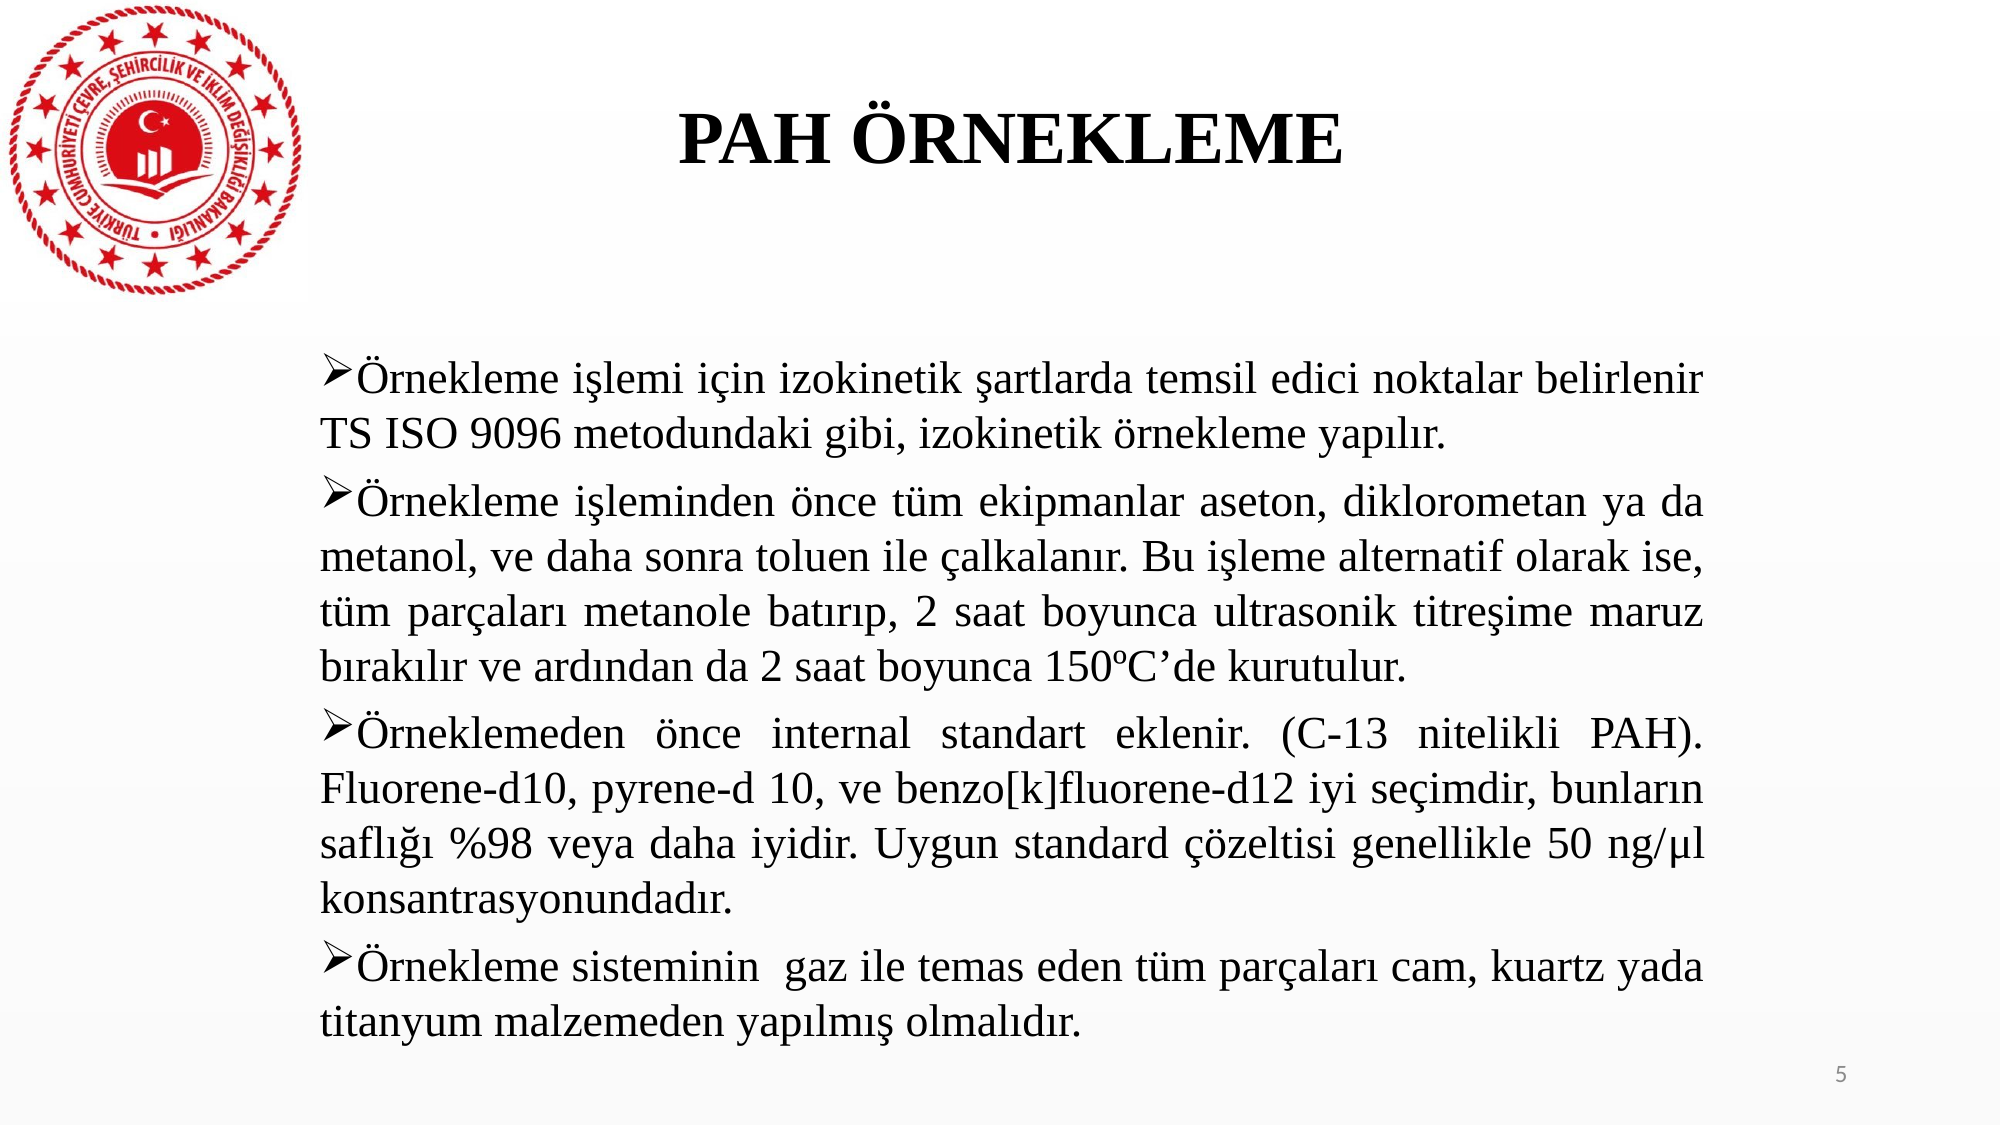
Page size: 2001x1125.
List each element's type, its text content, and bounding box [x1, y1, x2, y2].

slide_number 5 [1412, 1042, 1863, 1103]
picture [0, 0, 311, 302]
text_box Örnekleme işlemi için izokinetik şartlarda temsil edici noktalar belirlenir TS ISO 9096 metodundaki gibi, izokinetik örnekleme yapılır. Örnekleme işleminden önce tüm ekipmanlar aseton, diklorometan ya da metanol, ve daha sonra toluen ile çalkalanır. Bu işleme alternatif olarak ise, tüm parçaları metanole batırıp, 2 saat boyunca ultrasonik titreşime maruz bırakılır ve ardından da 2 saat boyunca 150ºC’de kurutulur. Örneklemeden önce internal standart eklenir. (C-13 nitelikli PAH). Fluorene-d10, pyrene-d 10, ve benzo[k]fluorene-d12 iyi seçimdir, bunların saflığı %98 veya daha iyidir. Uygun standard çözeltisi genellikle 50 ng/μl konsantrasyonundadır. Örnekleme sisteminin gaz ile temas eden tüm parçaları cam, kuartz yada titanyum malzemeden yapılmış olmalıdır. [305, 340, 1720, 1053]
text_box PAH ÖRNEKLEME [311, 72, 1875, 188]
